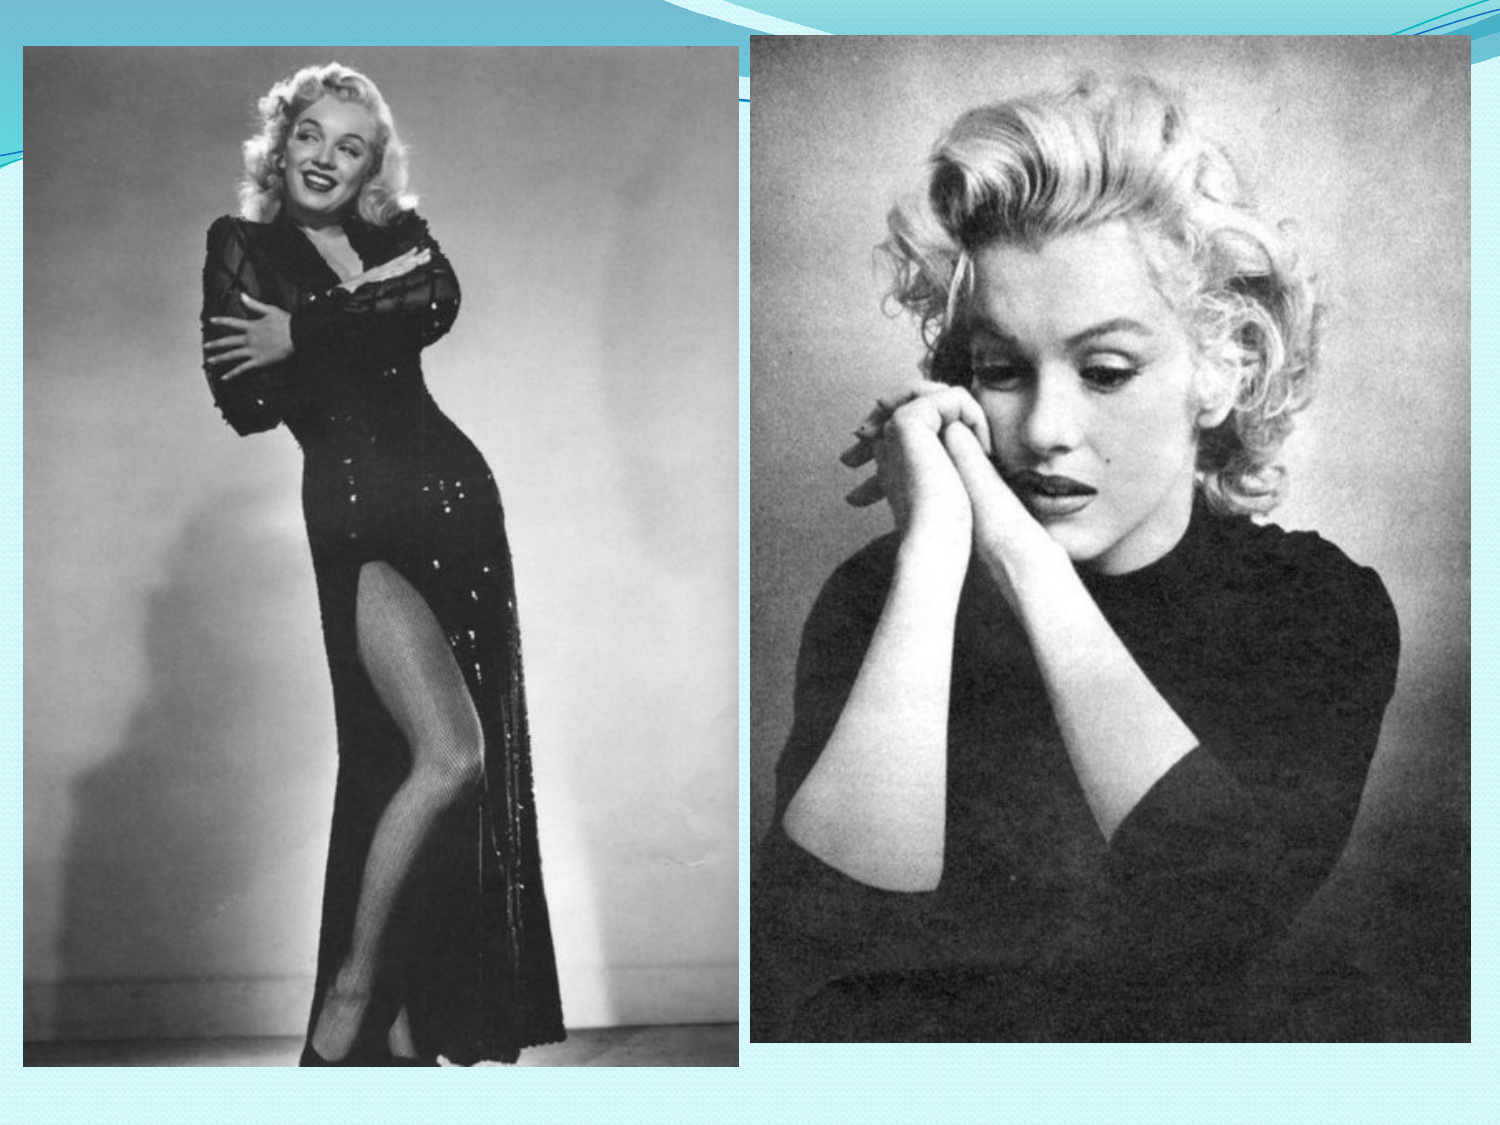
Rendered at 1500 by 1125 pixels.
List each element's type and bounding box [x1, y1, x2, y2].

list [23, 46, 739, 1067]
picture [749, 34, 1471, 1044]
